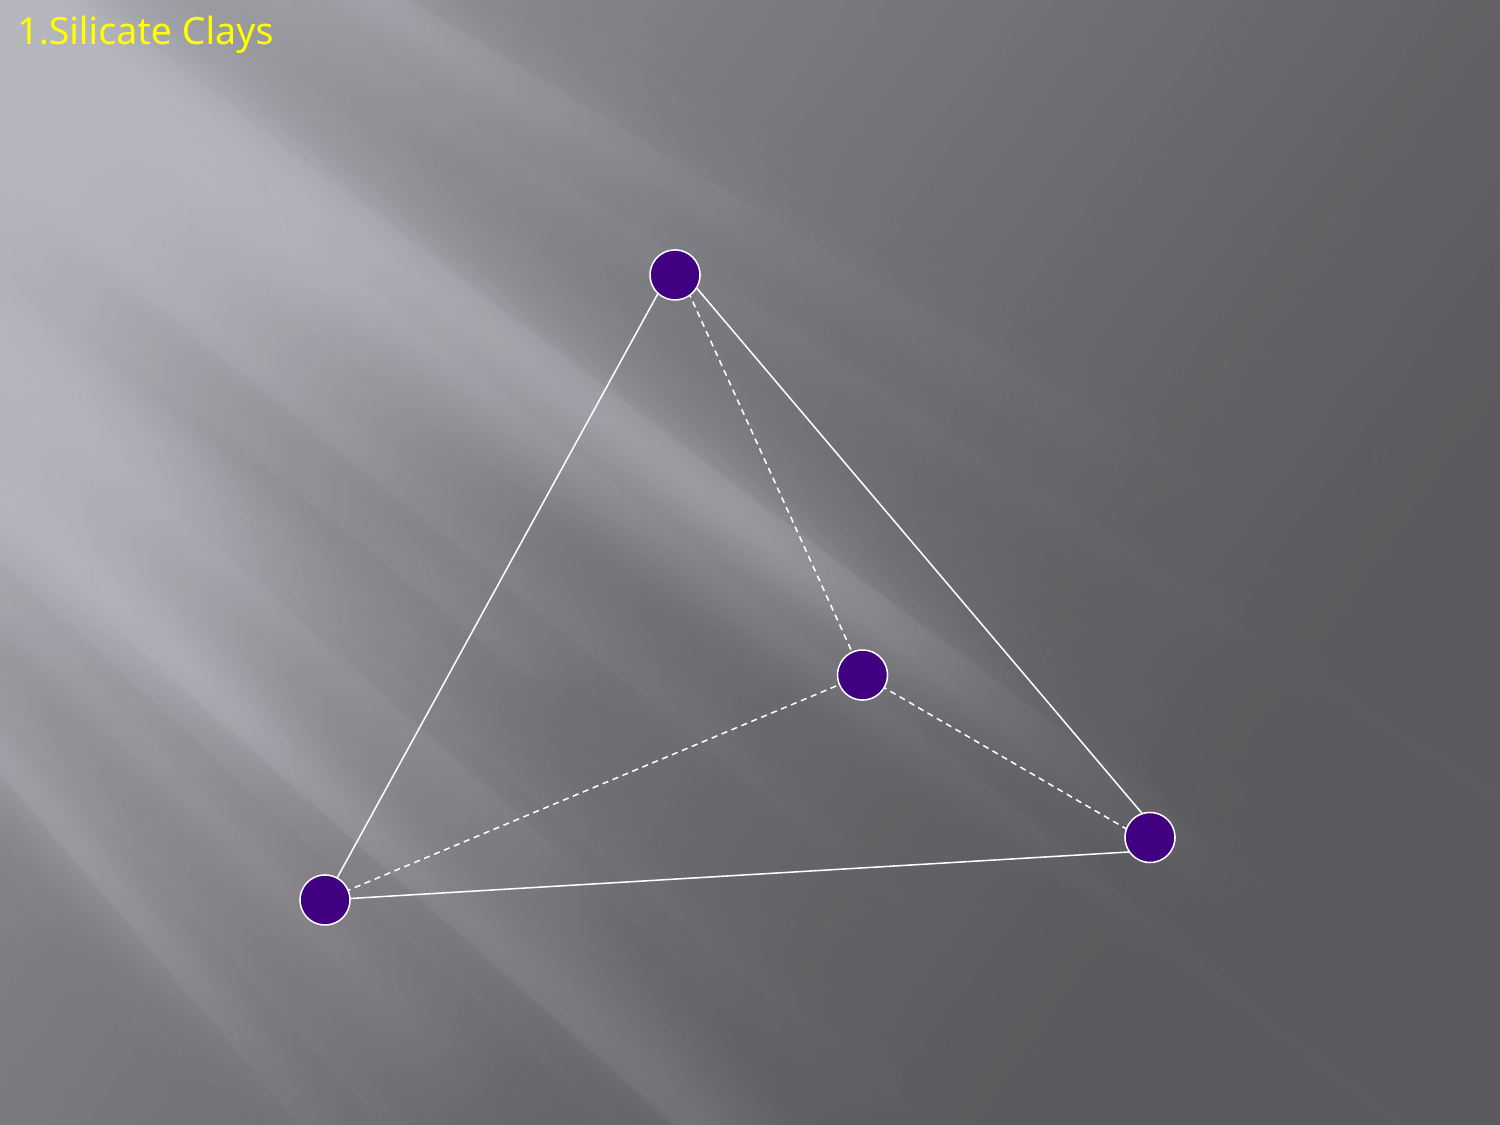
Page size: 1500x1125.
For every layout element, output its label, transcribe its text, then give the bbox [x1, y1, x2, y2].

text_box 1.Silicate Clays [2, 0, 289, 60]
text_box [650, 249, 701, 300]
text_box [1125, 812, 1176, 863]
text_box [300, 874, 351, 925]
text_box [837, 650, 888, 701]
